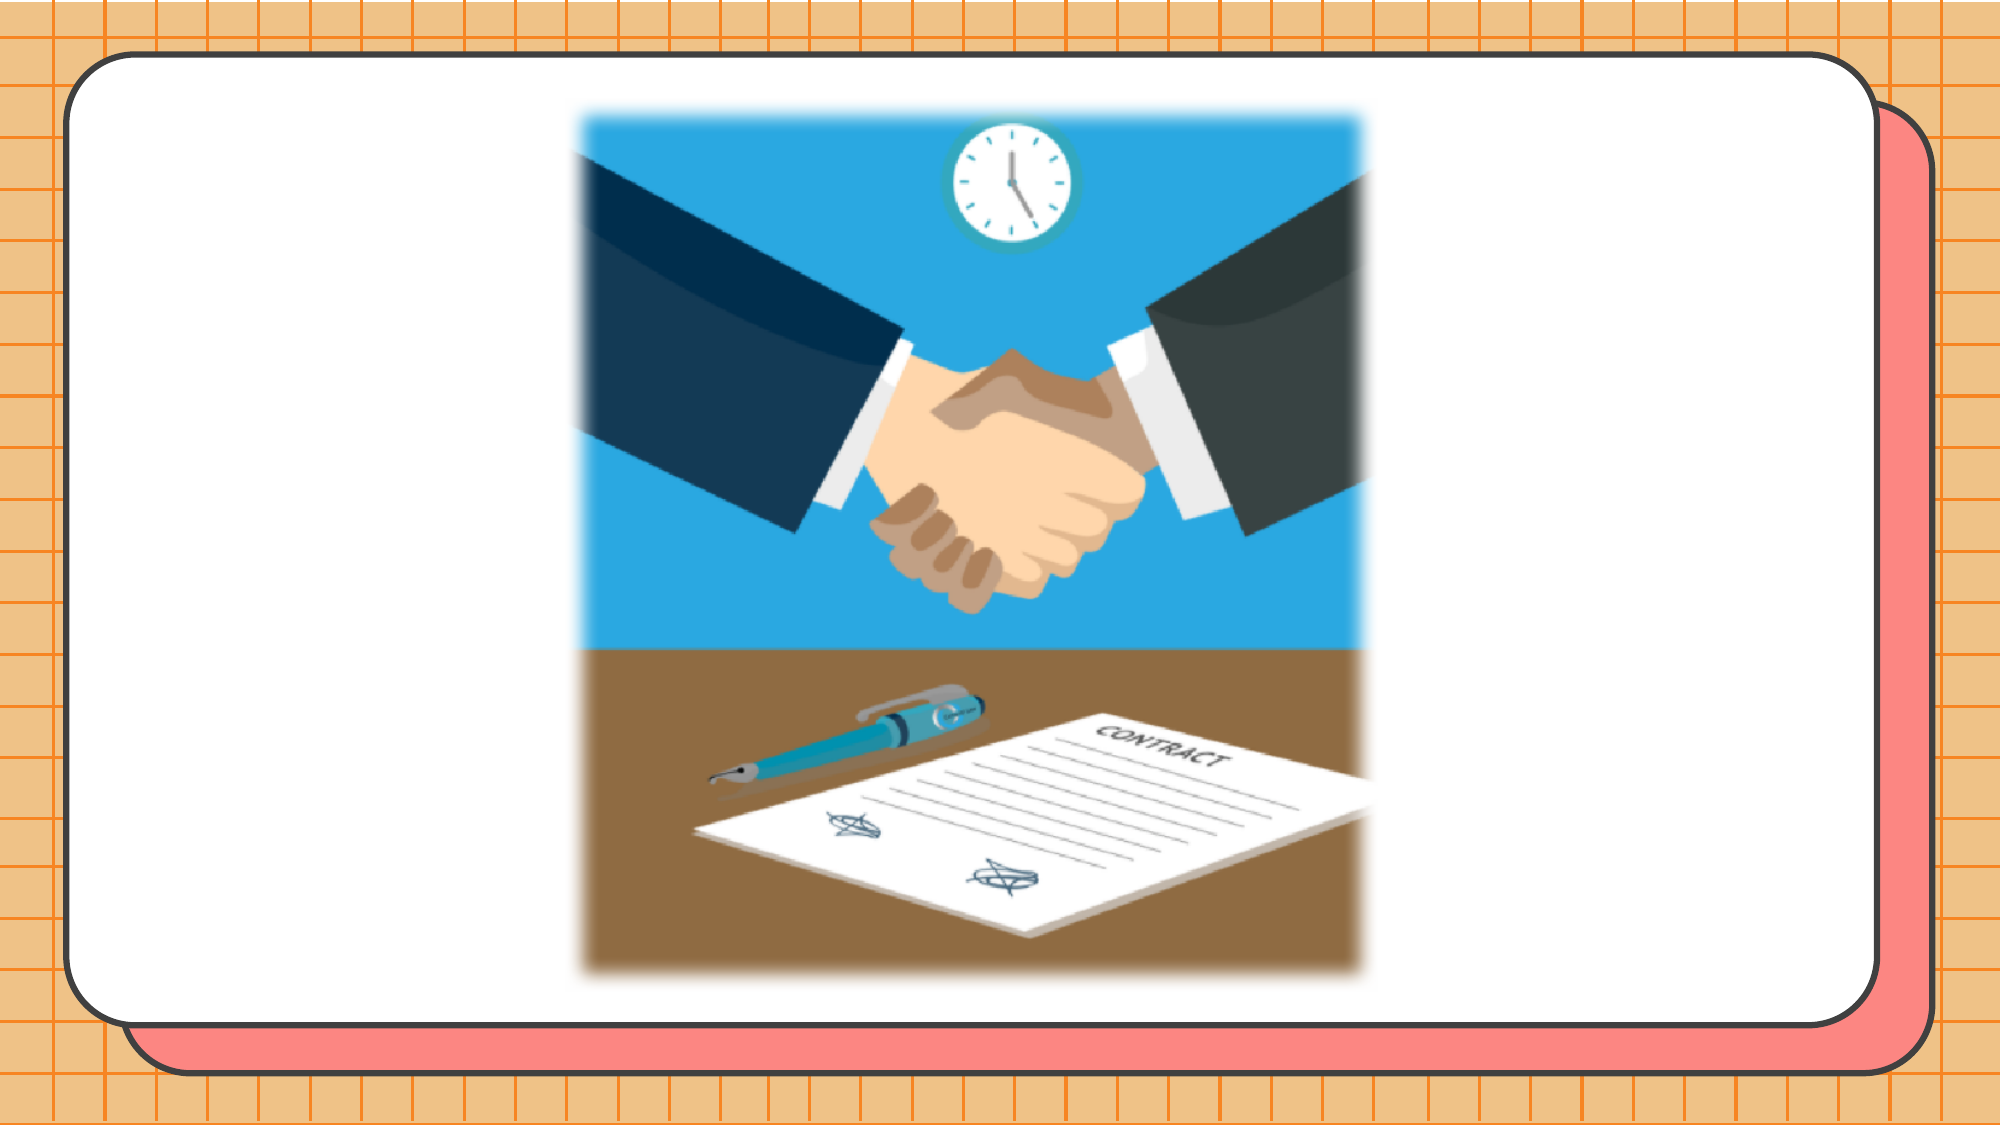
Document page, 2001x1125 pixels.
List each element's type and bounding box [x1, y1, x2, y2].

picture [565, 98, 1380, 992]
